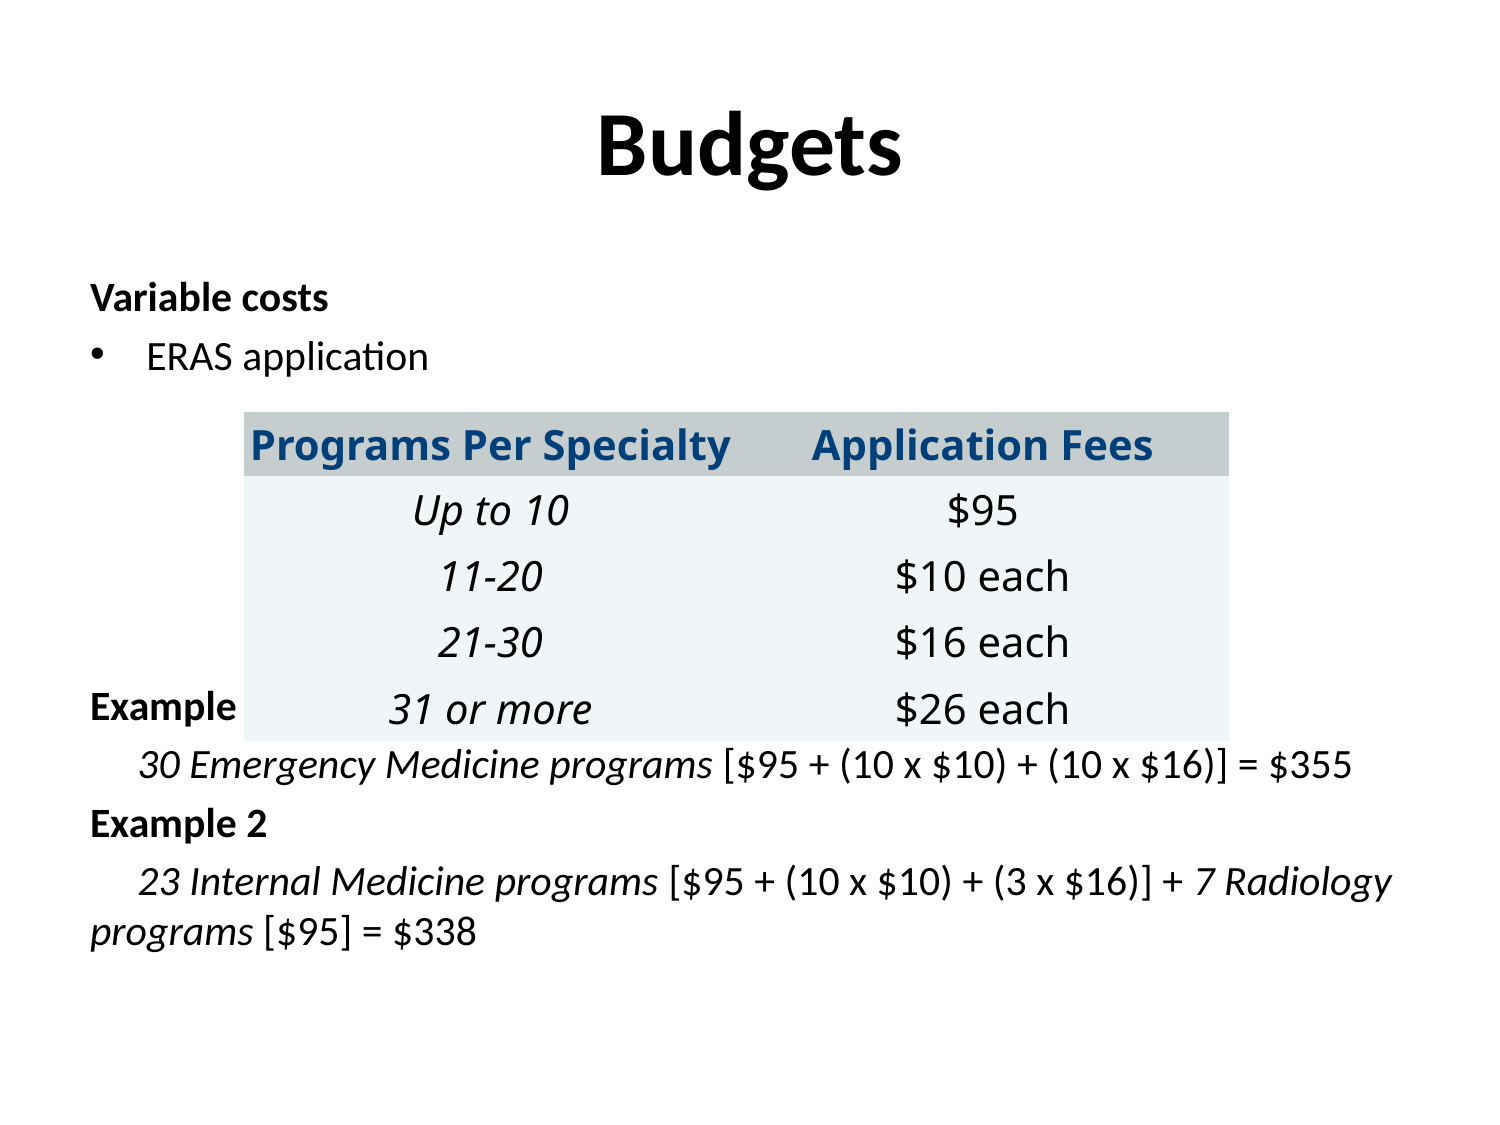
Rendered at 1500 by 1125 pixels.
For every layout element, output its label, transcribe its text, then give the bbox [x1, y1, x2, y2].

table_header Programs Per Specialty [244, 412, 737, 476]
list Variable costs ERAS application Example 1 30 Emergency Medicine programs [$95 + (10 x $10) + (10 x $16)] = $355 Example 2 23 Internal Medicine programs [$95 + (10 x $10) + (3 x $16)] + 7 Radiology programs [$95] = $338 [75, 262, 1425, 1005]
table_header Application Fees [737, 412, 1229, 476]
table_cell Up to 10 [244, 476, 737, 542]
table_cell 11-20 [244, 542, 737, 608]
title Budgets [75, 45, 1425, 233]
table_cell 31 or more [244, 675, 737, 741]
table_cell $26 each [737, 675, 1229, 741]
table_cell $10 each [737, 542, 1229, 608]
table_cell 21-30 [244, 608, 737, 675]
table_cell $95 [737, 476, 1229, 542]
table_cell $16 each [737, 608, 1229, 675]
